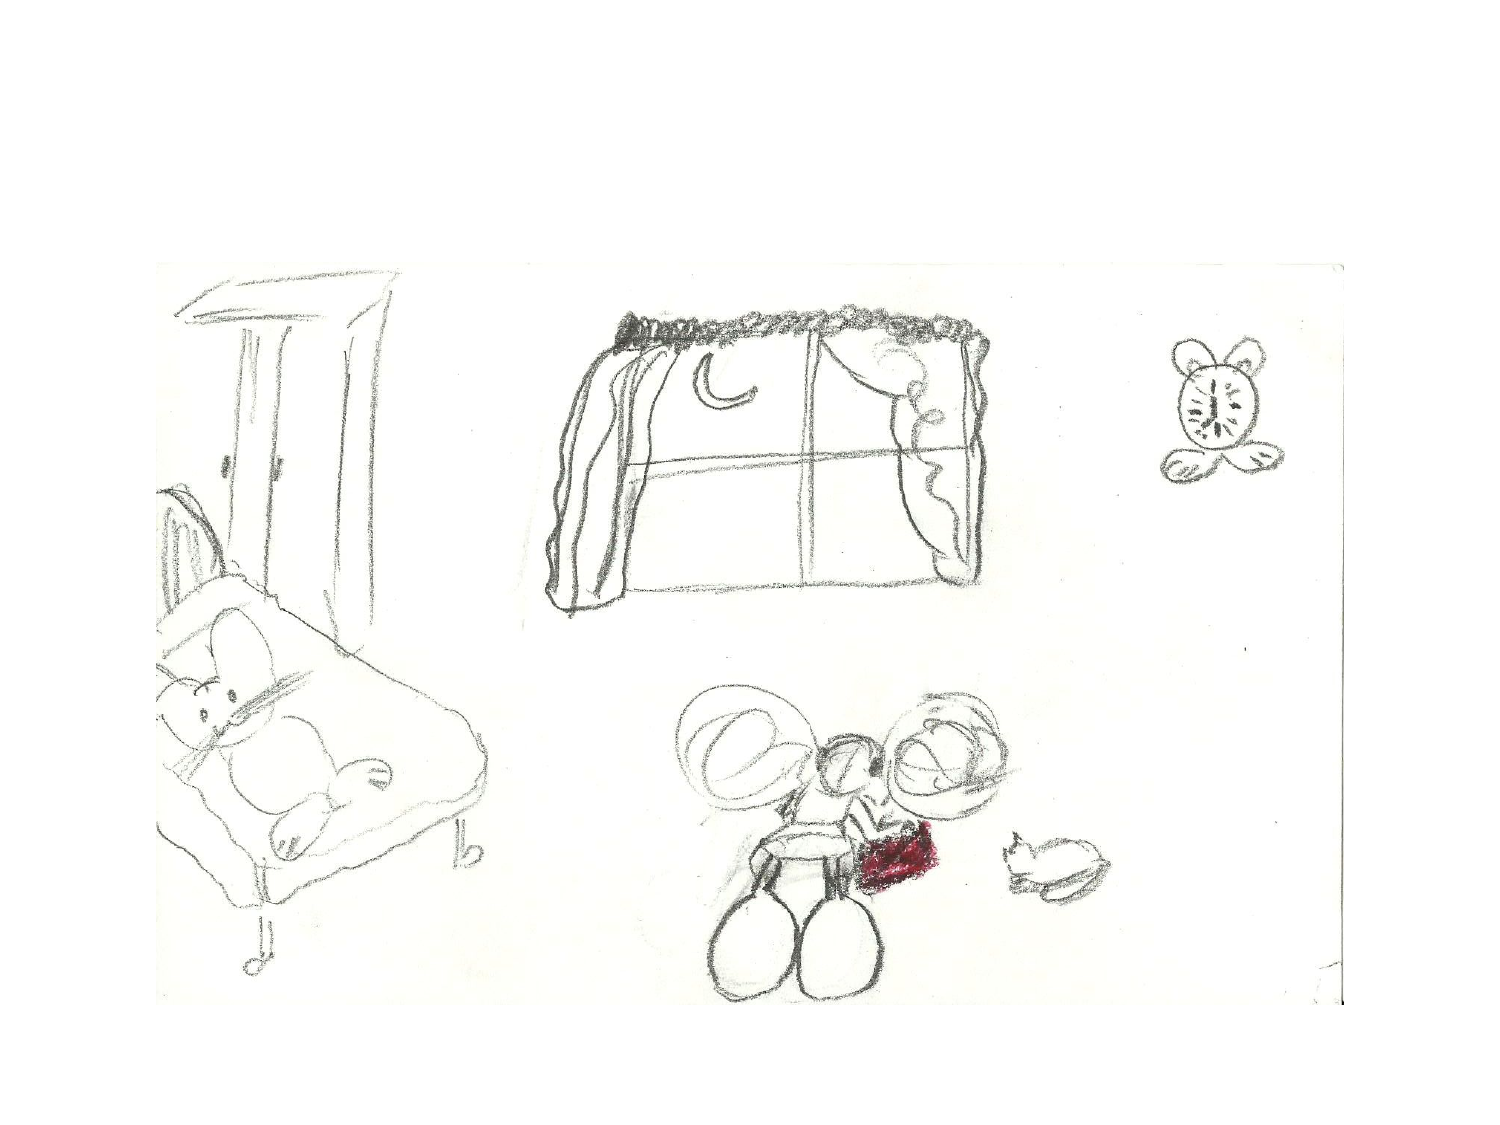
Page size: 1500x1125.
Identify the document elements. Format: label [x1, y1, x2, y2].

list [74, 262, 1426, 1006]
